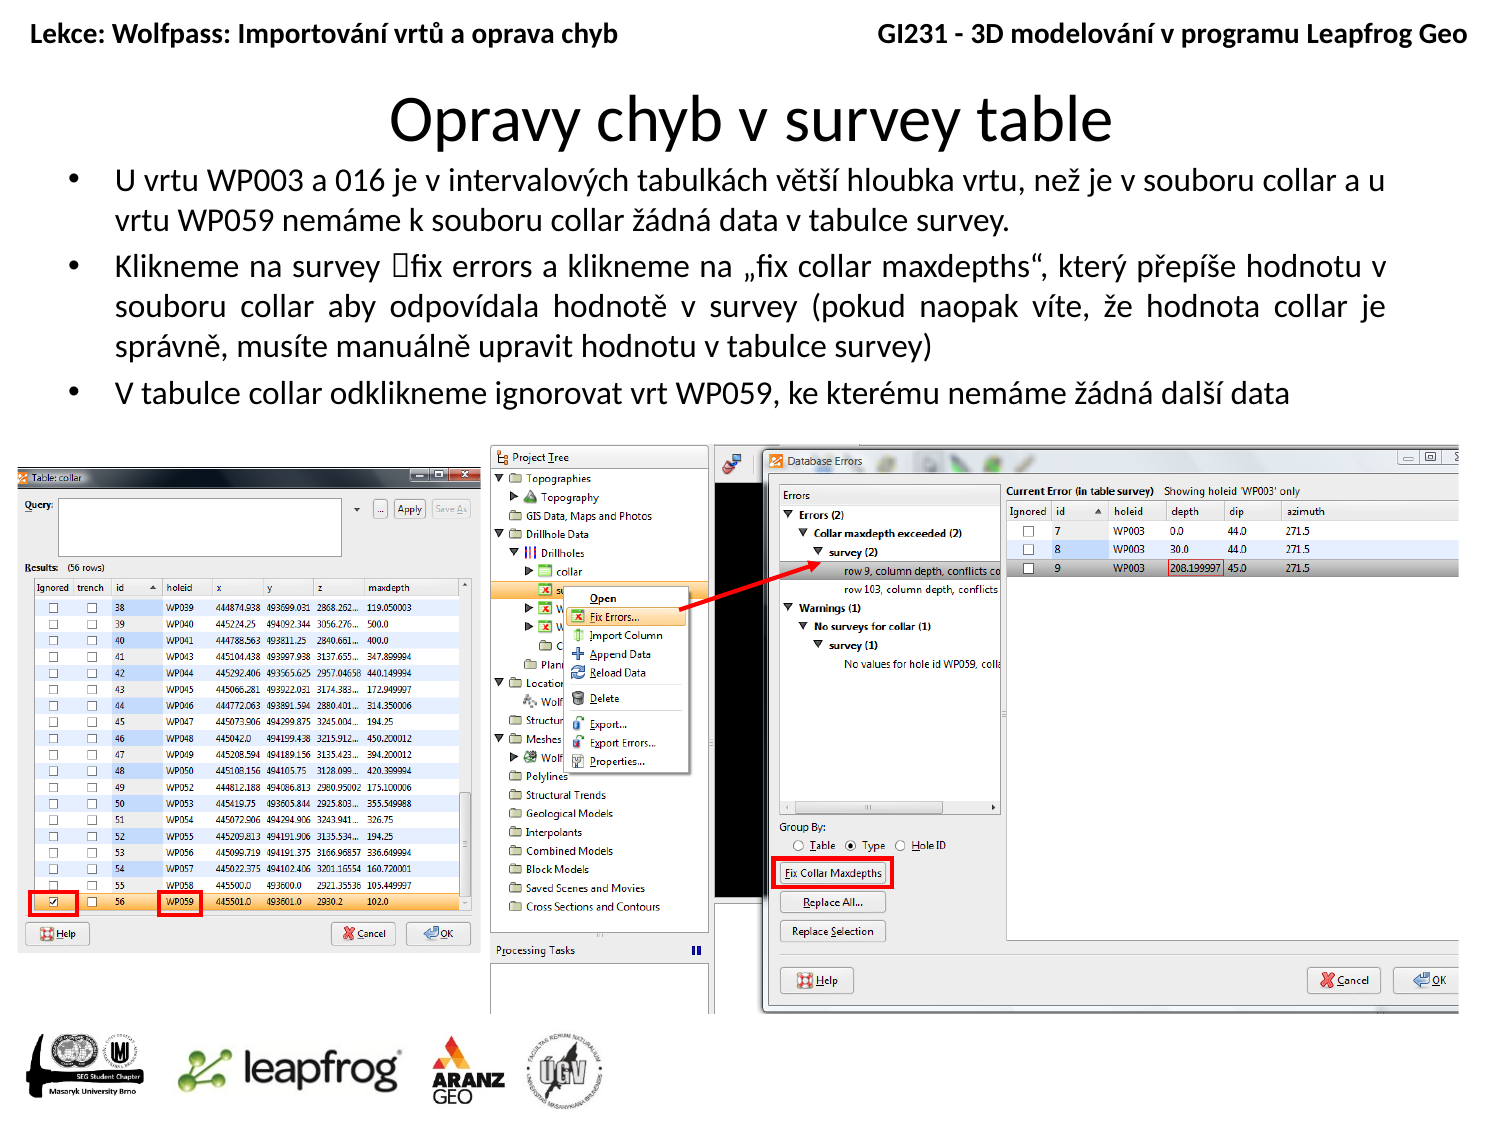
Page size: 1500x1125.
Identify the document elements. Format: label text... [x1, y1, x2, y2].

picture [17, 467, 481, 953]
picture [489, 444, 1459, 1014]
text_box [14, 1022, 605, 1112]
text_box Lekce: Wolfpass: Importování vrtů a oprava chyb GI231 - 3D modelování v programu Leapfrog Geo [15, 7, 1485, 127]
text_box Opravy chyb v survey table [76, 20, 1427, 209]
text_box U vrtu WP003 a 016 je v intervalových tabulkách větší hloubka vrtu, než je v souboru collar a u vrtu WP059 nemáme k souboru collar žádná data v tabulce survey. Klikneme na survey fix errors a klikneme na „fix collar maxdepths“, který přepíše hodnotu v souboru collar aby odpovídala hodnotě v survey (pokud naopak víte, že hodnota collar je správně, musíte manuálně upravit hodnotu v tabulce survey) V tabulce collar odklikneme ignorovat vrt WP059, ke kterému nemáme žádná další data [53, 150, 1404, 467]
